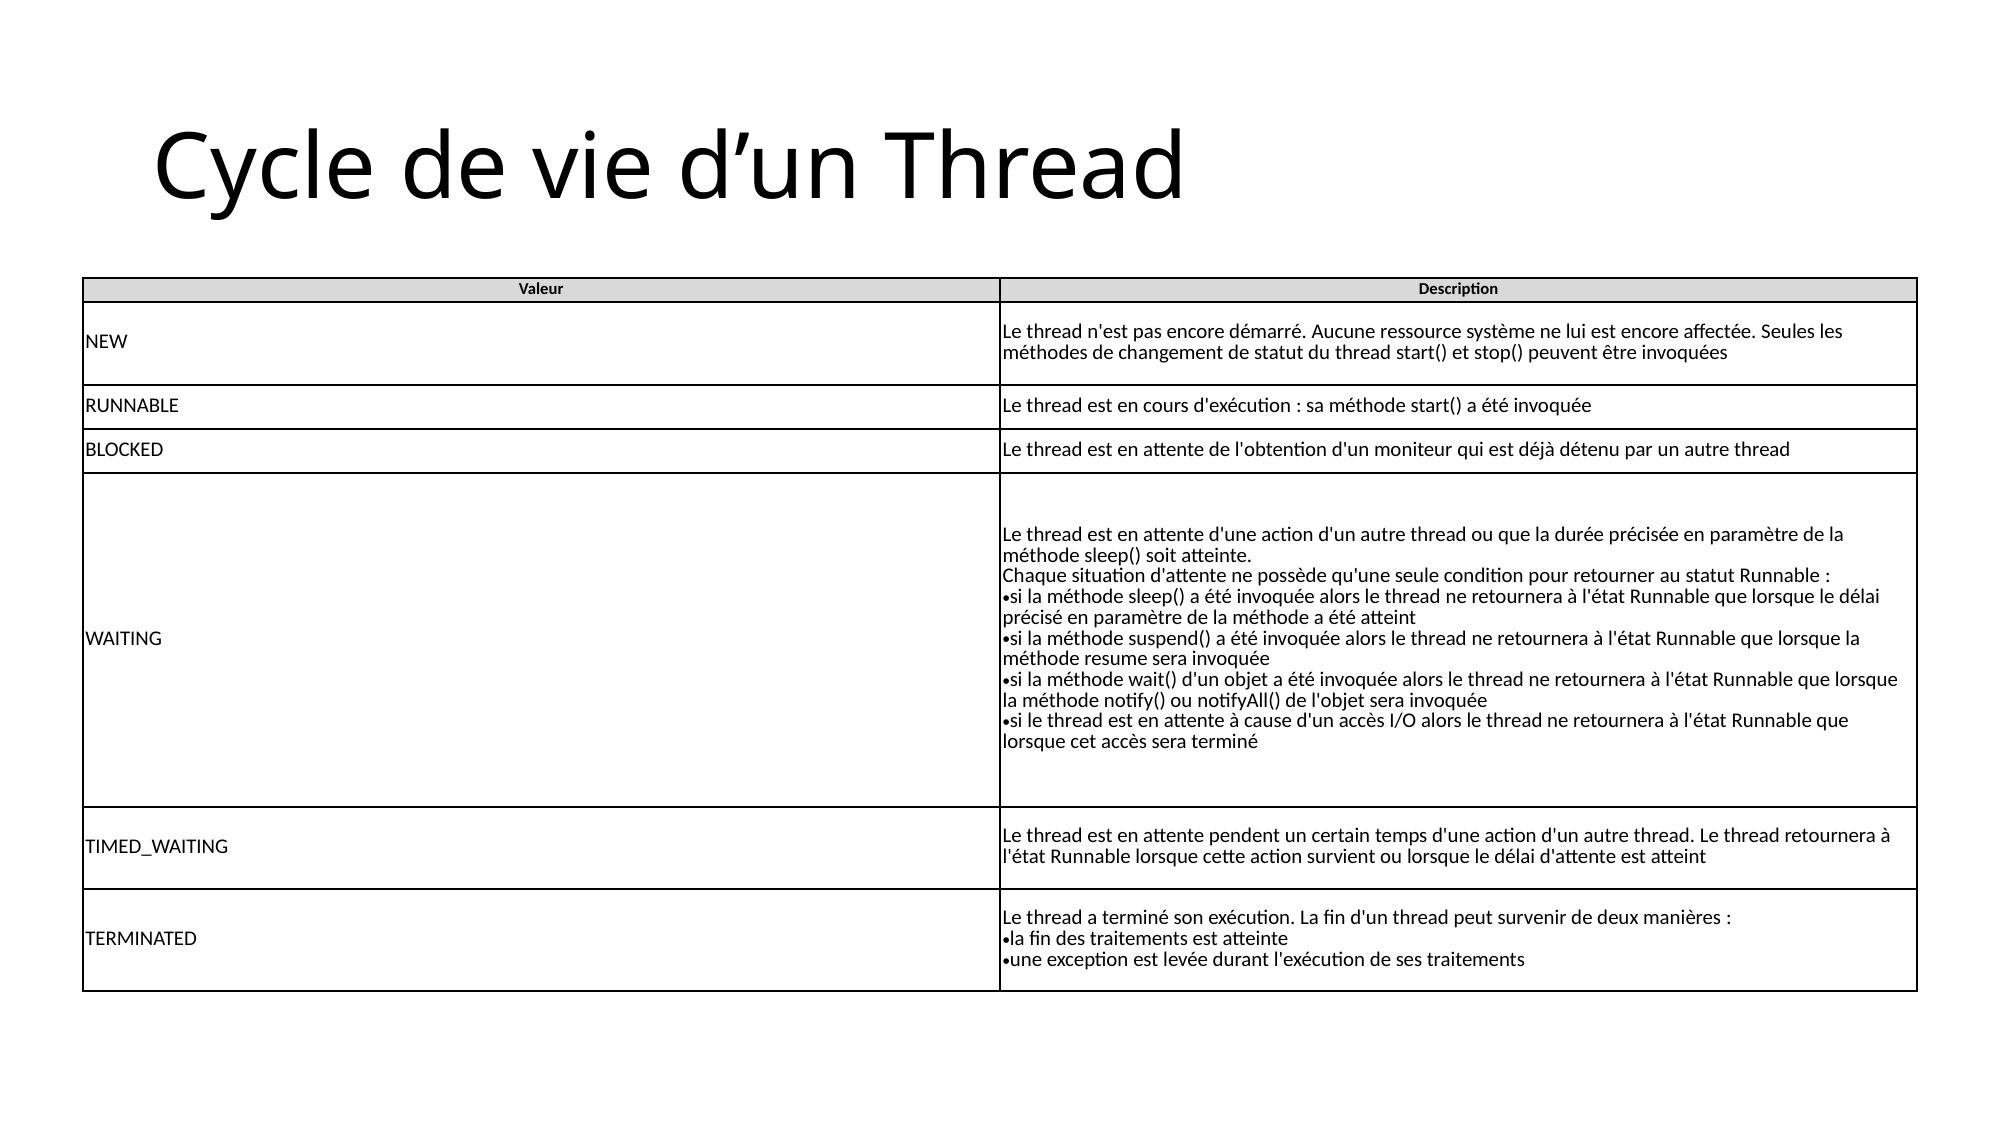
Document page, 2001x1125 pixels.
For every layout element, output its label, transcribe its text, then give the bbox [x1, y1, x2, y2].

table_cell Le thread n'est pas encore démarré. Aucune ressource système ne lui est encore affectée. Seules les méthodes de changement de statut du thread start() et stop() peuvent être invoquées [1001, 303, 1916, 384]
table_cell TIMED_WAITING [84, 808, 999, 888]
table_cell Le thread est en attente pendent un certain temps d'une action d'un autre thread. Le thread retournera à l'état Runnable lorsque cette action survient ou lorsque le délai d'attente est atteint [1001, 808, 1916, 888]
table_cell WAITING [84, 474, 999, 806]
table_cell Le thread a terminé son exécution. La fin d'un thread peut survenir de deux manières : la fin des traitements est atteinte une exception est levée durant l'exécution de ses traitements [1001, 890, 1916, 990]
table_cell Le thread est en attente de l'obtention d'un moniteur qui est déjà détenu par un autre thread [1001, 430, 1916, 472]
table_cell NEW [84, 303, 999, 384]
table_cell RUNNABLE [84, 386, 999, 428]
table_cell Le thread est en cours d'exécution : sa méthode start() a été invoquée [1001, 386, 1916, 428]
table_cell Le thread est en attente d'une action d'un autre thread ou que la durée précisée en paramètre de la méthode sleep() soit atteinte. Chaque situation d'attente ne possède qu'une seule condition pour retourner au statut Runnable : si la méthode sleep() a été invoquée alors le thread ne retournera à l'état Runnable que lorsque le délai précisé en paramètre de la méthode a été atteint si la méthode suspend() a été invoquée alors le thread ne retournera à l'état Runnable que lorsque la méthode resume sera invoquée si la méthode wait() d'un objet a été invoquée alors le thread ne retournera à l'état Runnable que lorsque la méthode notify() ou notifyAll() de l'objet sera invoquée si le thread est en attente à cause d'un accès I/O alors le thread ne retournera à l'état Runnable que lorsque cet accès sera terminé [1001, 474, 1916, 806]
table_header Valeur [84, 279, 999, 301]
table_cell BLOCKED [84, 430, 999, 472]
title Cycle de vie d’un Thread [137, 59, 1863, 277]
table_cell TERMINATED [84, 890, 999, 990]
table_header Description [1001, 279, 1916, 301]
